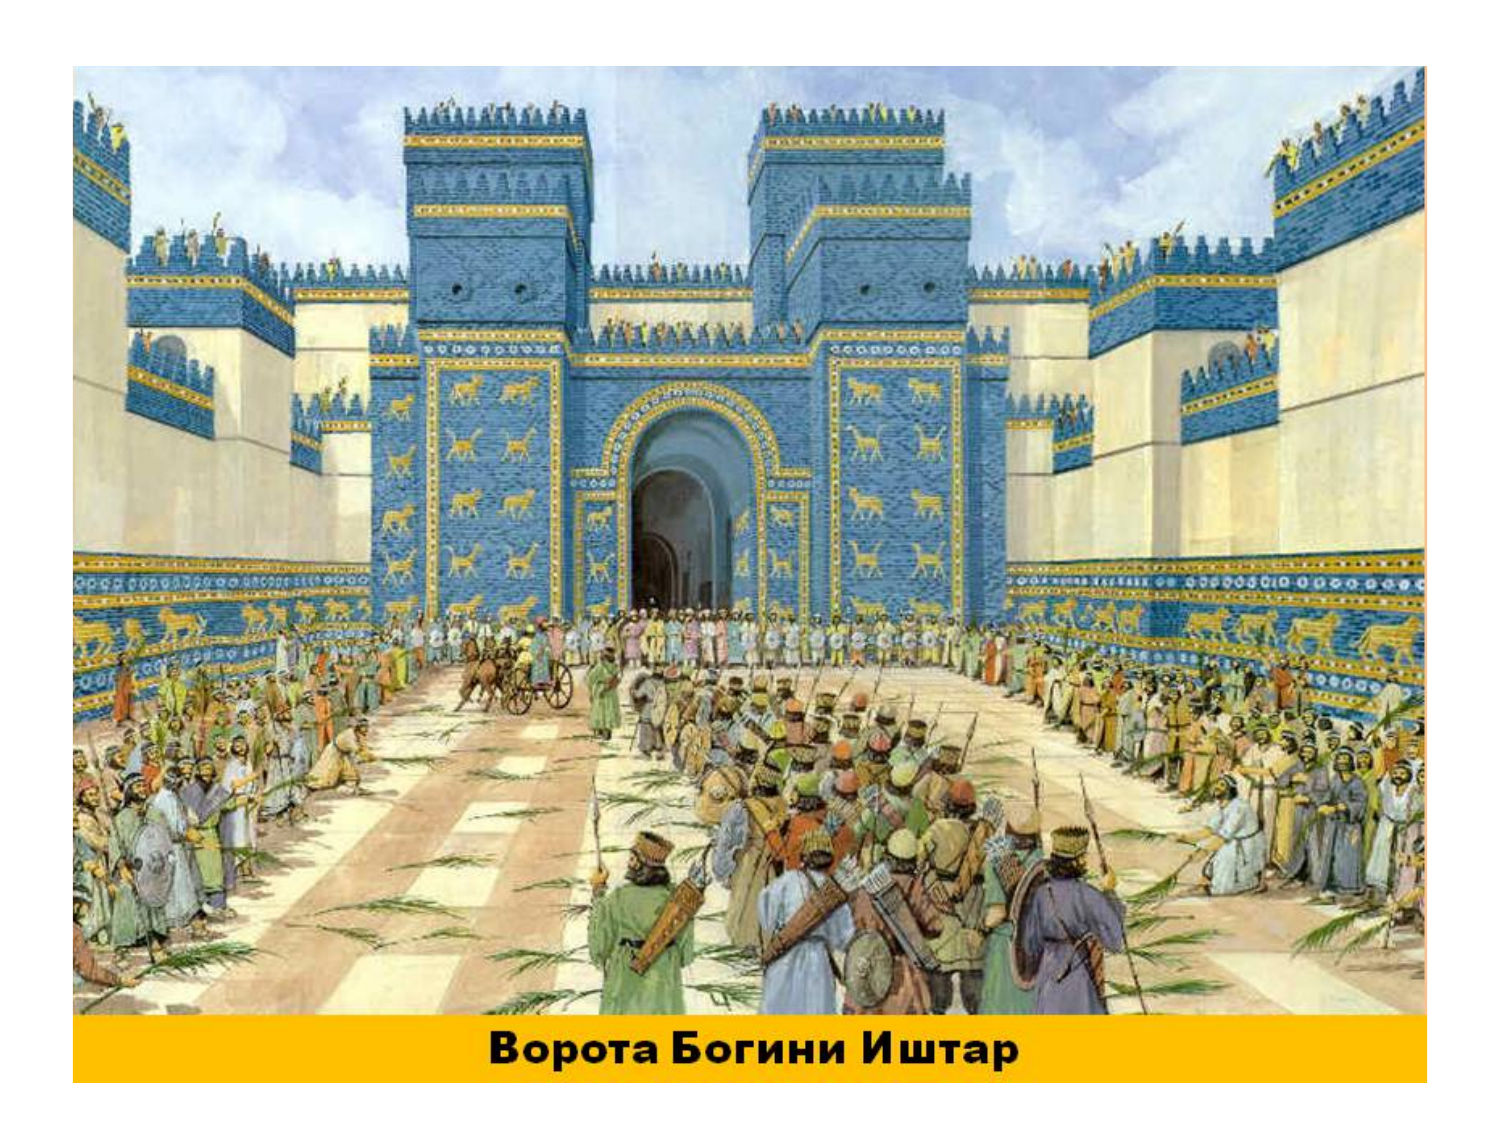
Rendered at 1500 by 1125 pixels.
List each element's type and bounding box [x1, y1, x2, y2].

picture [72, 66, 1428, 1083]
